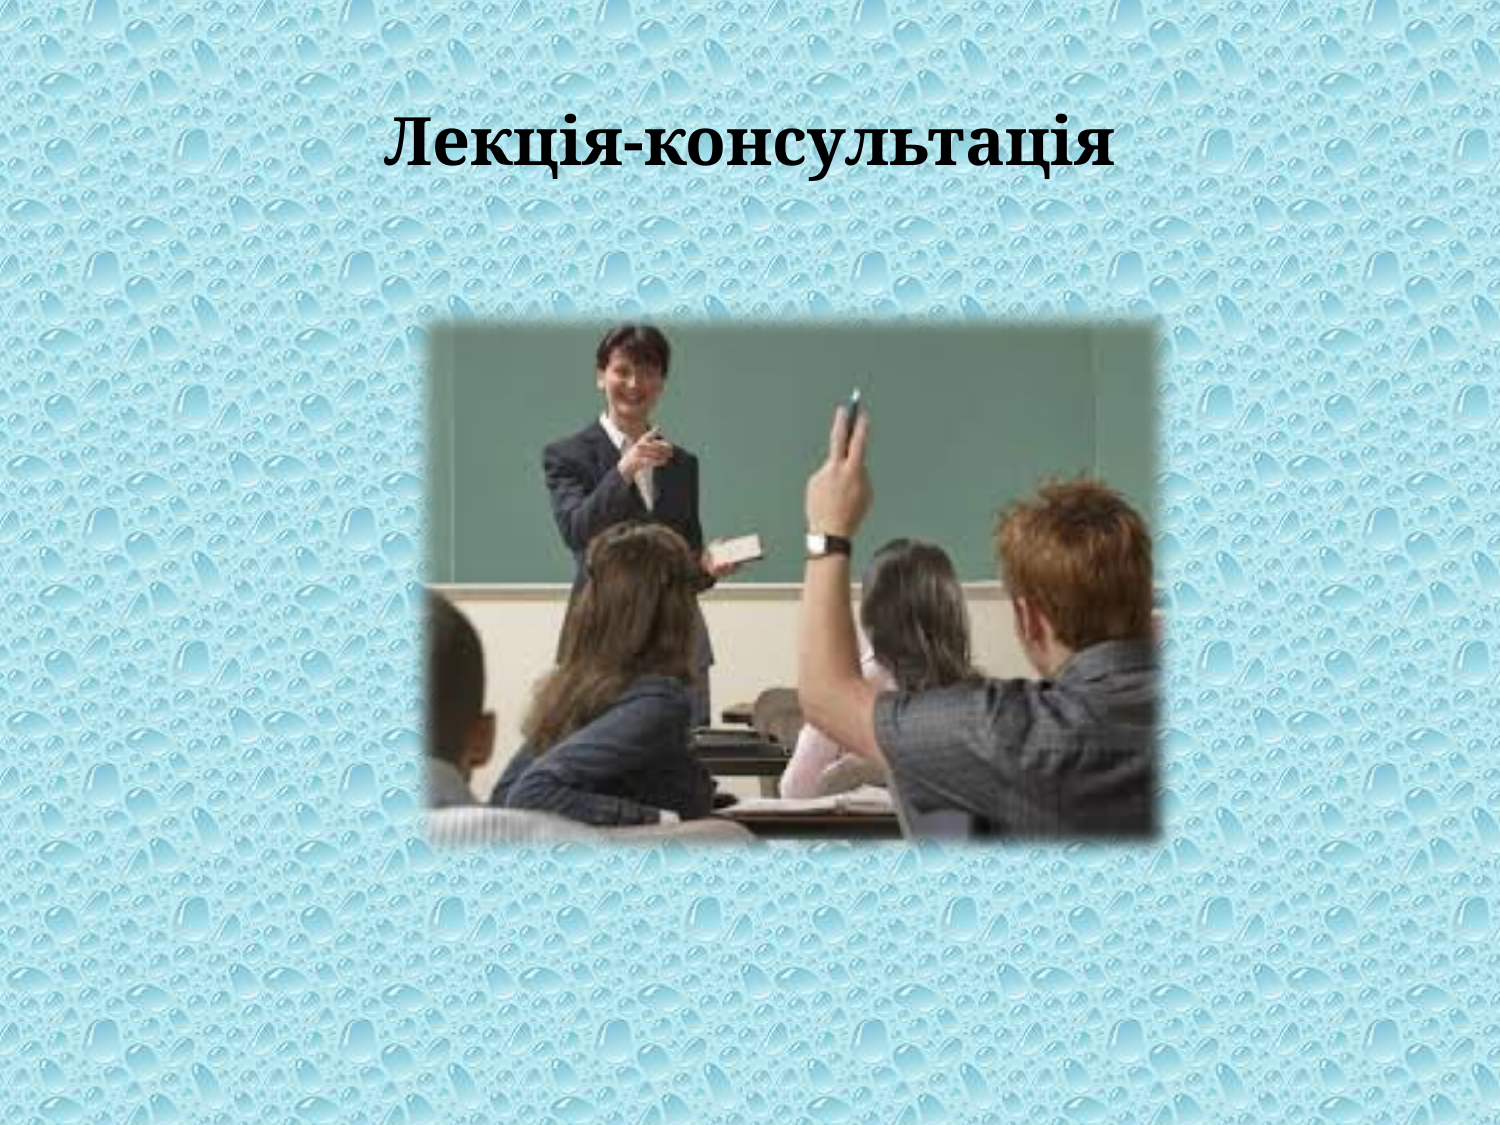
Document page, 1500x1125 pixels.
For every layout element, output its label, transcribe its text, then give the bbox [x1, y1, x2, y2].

picture [0, 0, 1500, 1125]
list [407, 302, 1177, 860]
title Лекція-консультація [75, 45, 1425, 233]
